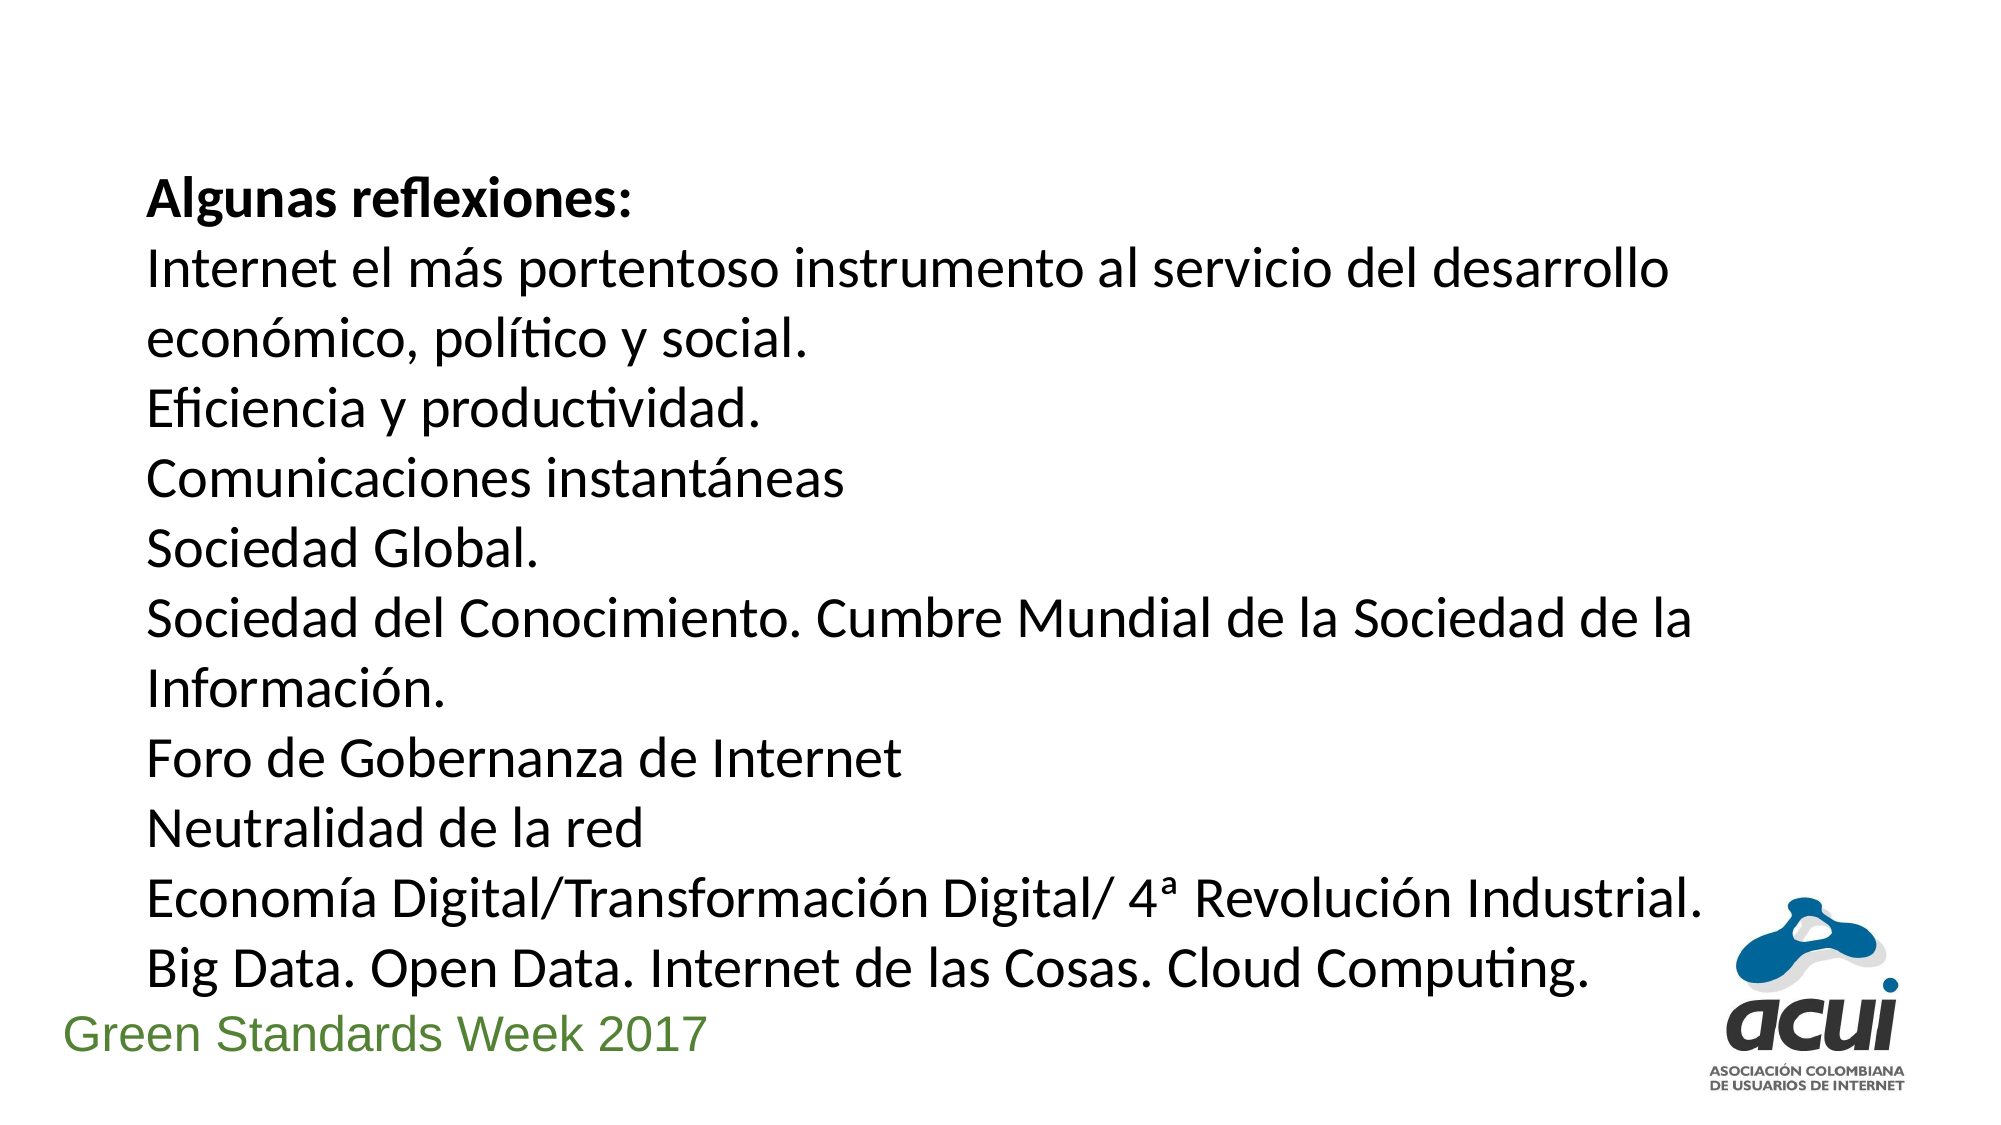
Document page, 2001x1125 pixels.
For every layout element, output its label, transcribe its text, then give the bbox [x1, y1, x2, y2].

text_box Green Standards Week 2017 [47, 994, 741, 1069]
text_box Algunas reflexiones: Internet el más portentoso instrumento al servicio del desarrollo económico, político y social. Eficiencia y productividad. Comunicaciones instantáneas Sociedad Global. Sociedad del Conocimiento. Cumbre Mundial de la Sociedad de la Información. Foro de Gobernanza de Internet Neutralidad de la red Economía Digital/Transformación Digital/ 4ª Revolución Industrial. Big Data. Open Data. Internet de las Cosas. Cloud Computing. [131, 152, 1874, 1007]
picture [1694, 887, 1918, 1102]
